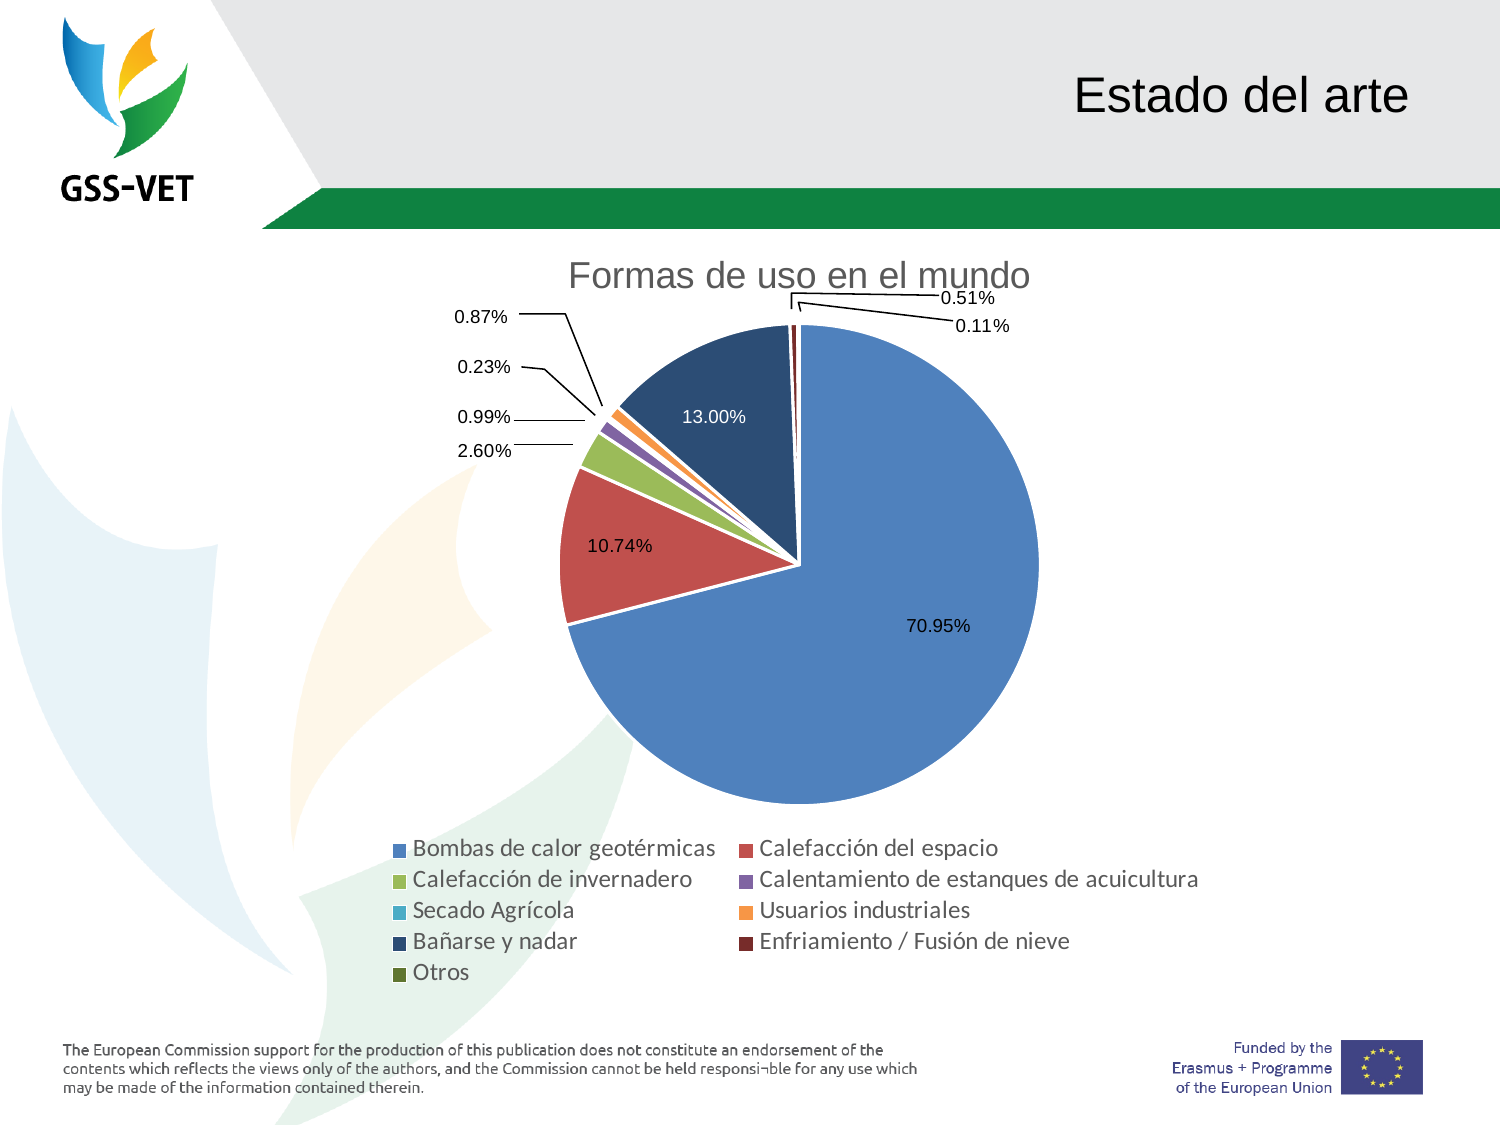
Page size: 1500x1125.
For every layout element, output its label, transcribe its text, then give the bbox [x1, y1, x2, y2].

title Estado del arte [324, 0, 1425, 185]
chart [178, 219, 1421, 994]
picture [0, 0, 1500, 1125]
